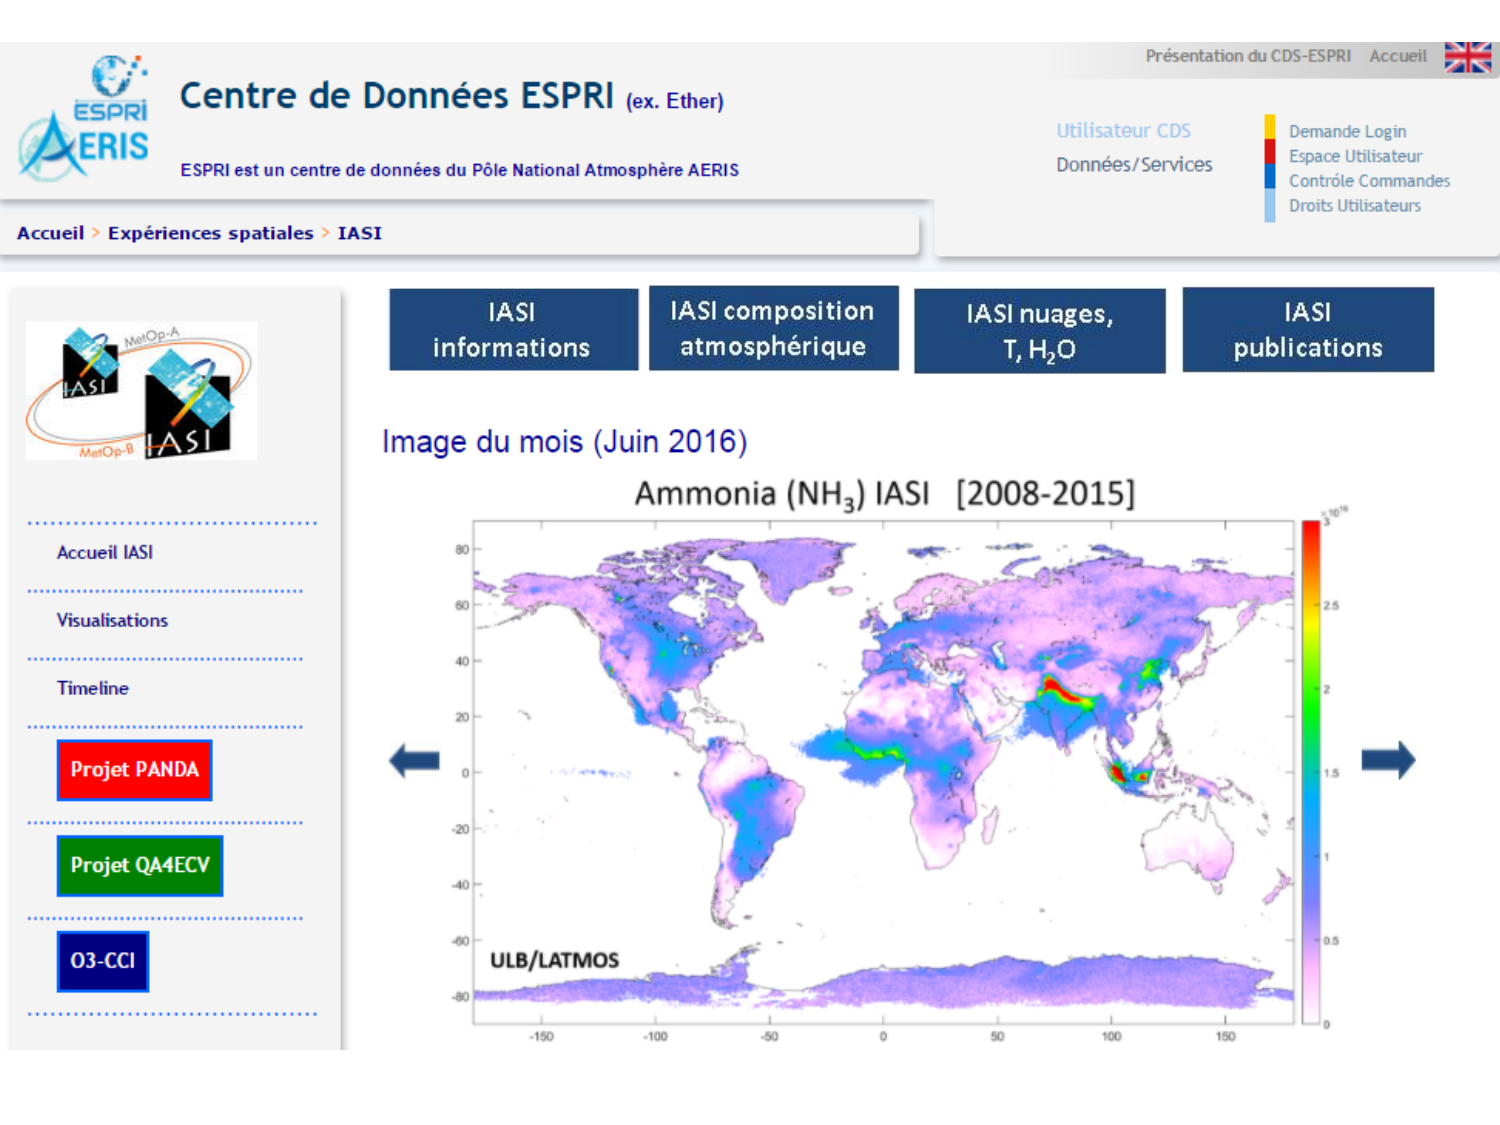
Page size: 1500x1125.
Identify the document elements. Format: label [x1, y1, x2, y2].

picture [0, 42, 1500, 1050]
